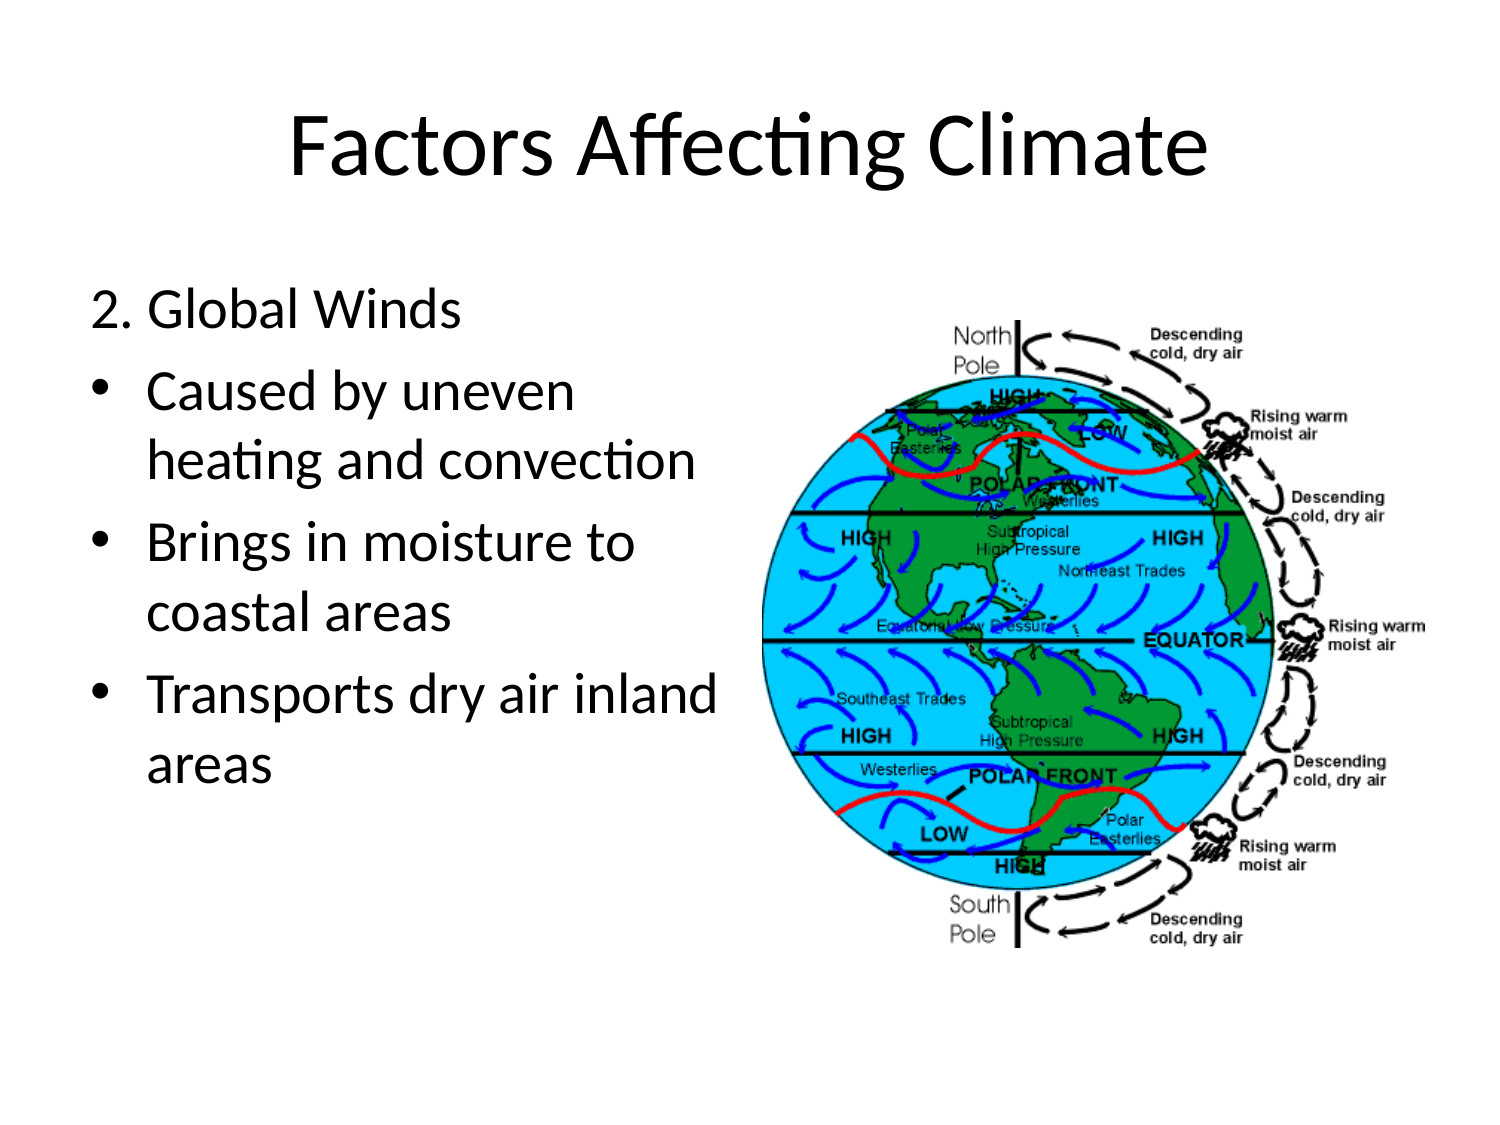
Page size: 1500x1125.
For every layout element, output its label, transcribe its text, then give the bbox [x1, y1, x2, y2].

list 2. Global Winds Caused by uneven heating and convection Brings in moisture to coastal areas Transports dry air inland areas [75, 262, 738, 1005]
title Factors Affecting Climate [75, 45, 1425, 233]
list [762, 320, 1426, 948]
